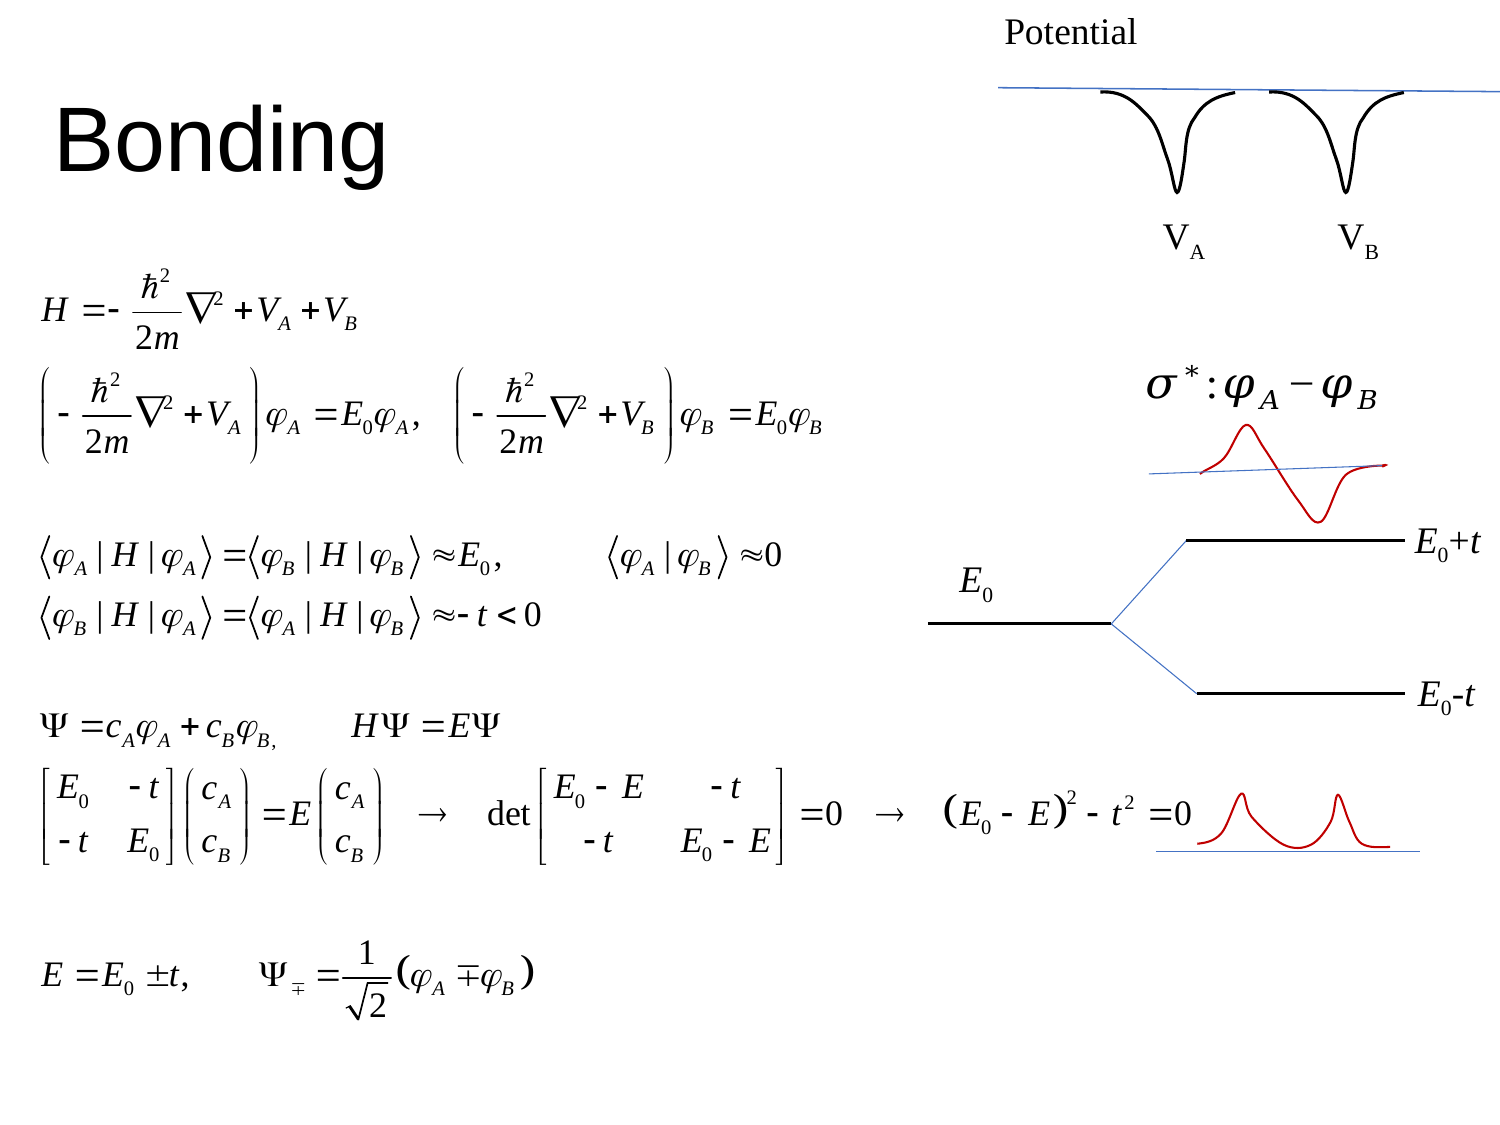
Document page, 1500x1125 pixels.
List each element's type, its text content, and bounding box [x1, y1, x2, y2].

text_box [1373, 463, 1389, 468]
text_box [1100, 92, 1236, 195]
text_box [1269, 92, 1405, 195]
text_box VA VB [1147, 204, 1395, 271]
text_box [1213, 423, 1277, 465]
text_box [1111, 540, 1187, 623]
text_box [1199, 792, 1391, 850]
text_box E0-t [1403, 661, 1500, 728]
title Bonding [38, 33, 1332, 251]
text_box [1279, 474, 1349, 524]
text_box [997, 87, 1500, 92]
text_box Potential [989, 0, 1251, 60]
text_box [1111, 623, 1197, 694]
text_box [1148, 465, 1383, 474]
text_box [34, 258, 1199, 1029]
text_box E0+t [1400, 508, 1500, 575]
